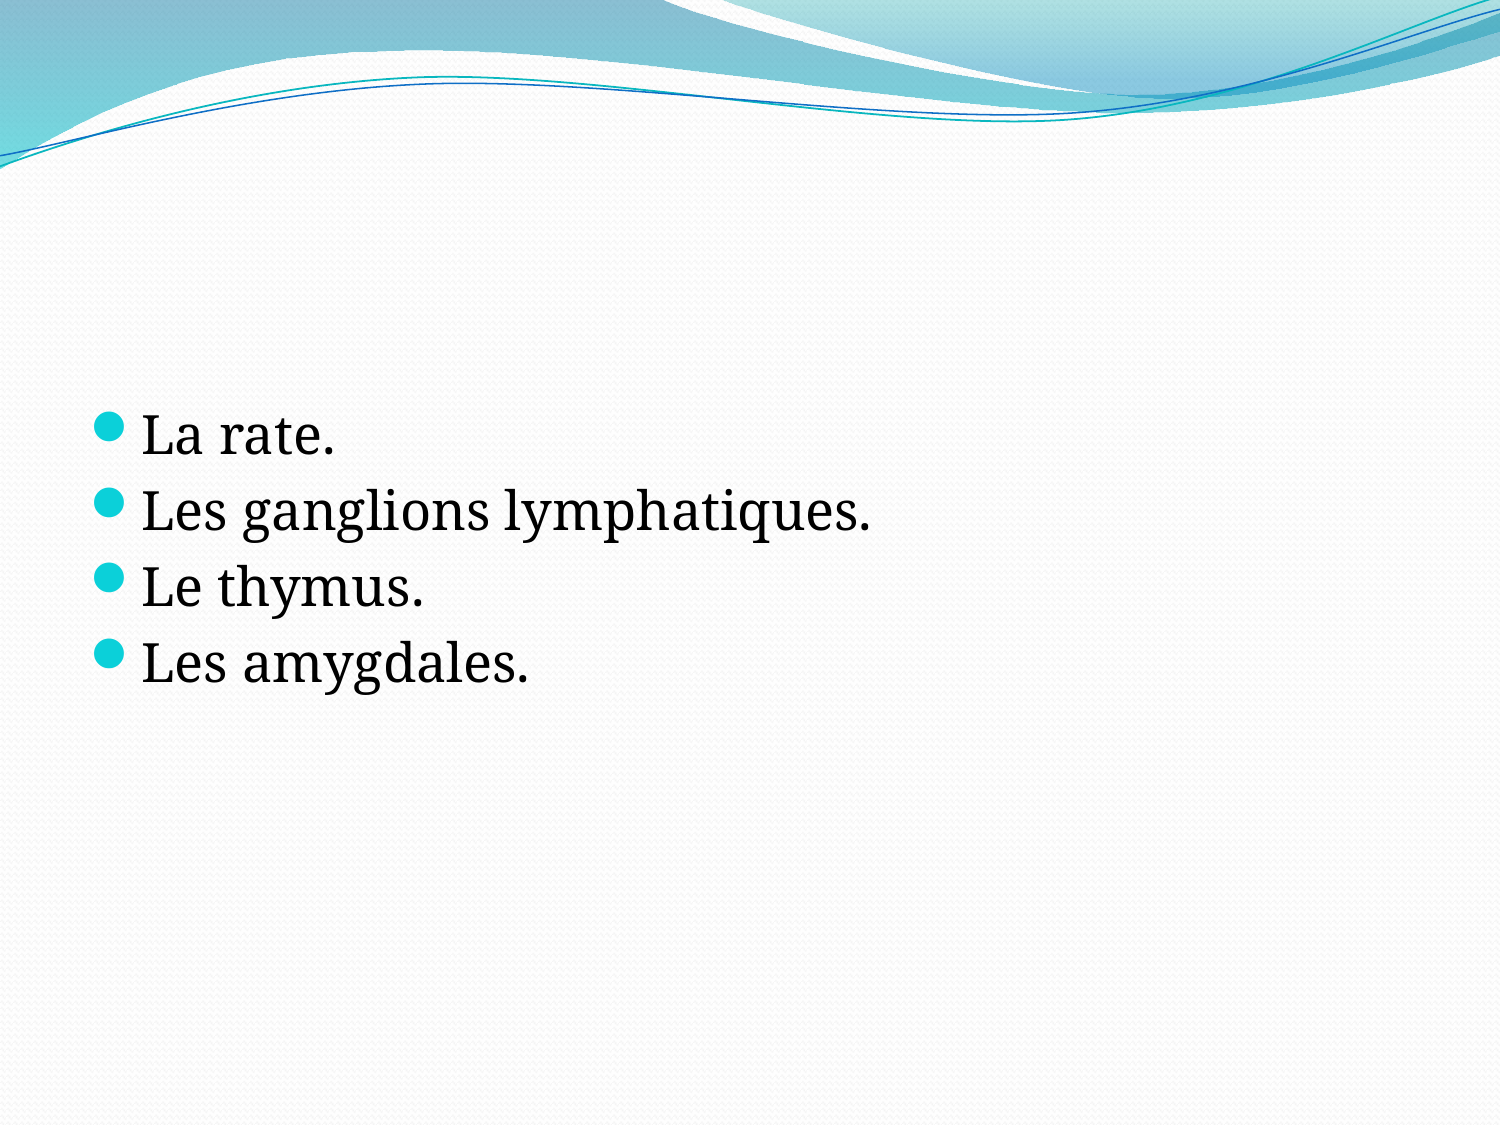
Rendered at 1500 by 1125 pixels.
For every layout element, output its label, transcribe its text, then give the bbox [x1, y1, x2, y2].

list La rate. Les ganglions lymphatiques. Le thymus. Les amygdales. [75, 317, 1425, 1038]
